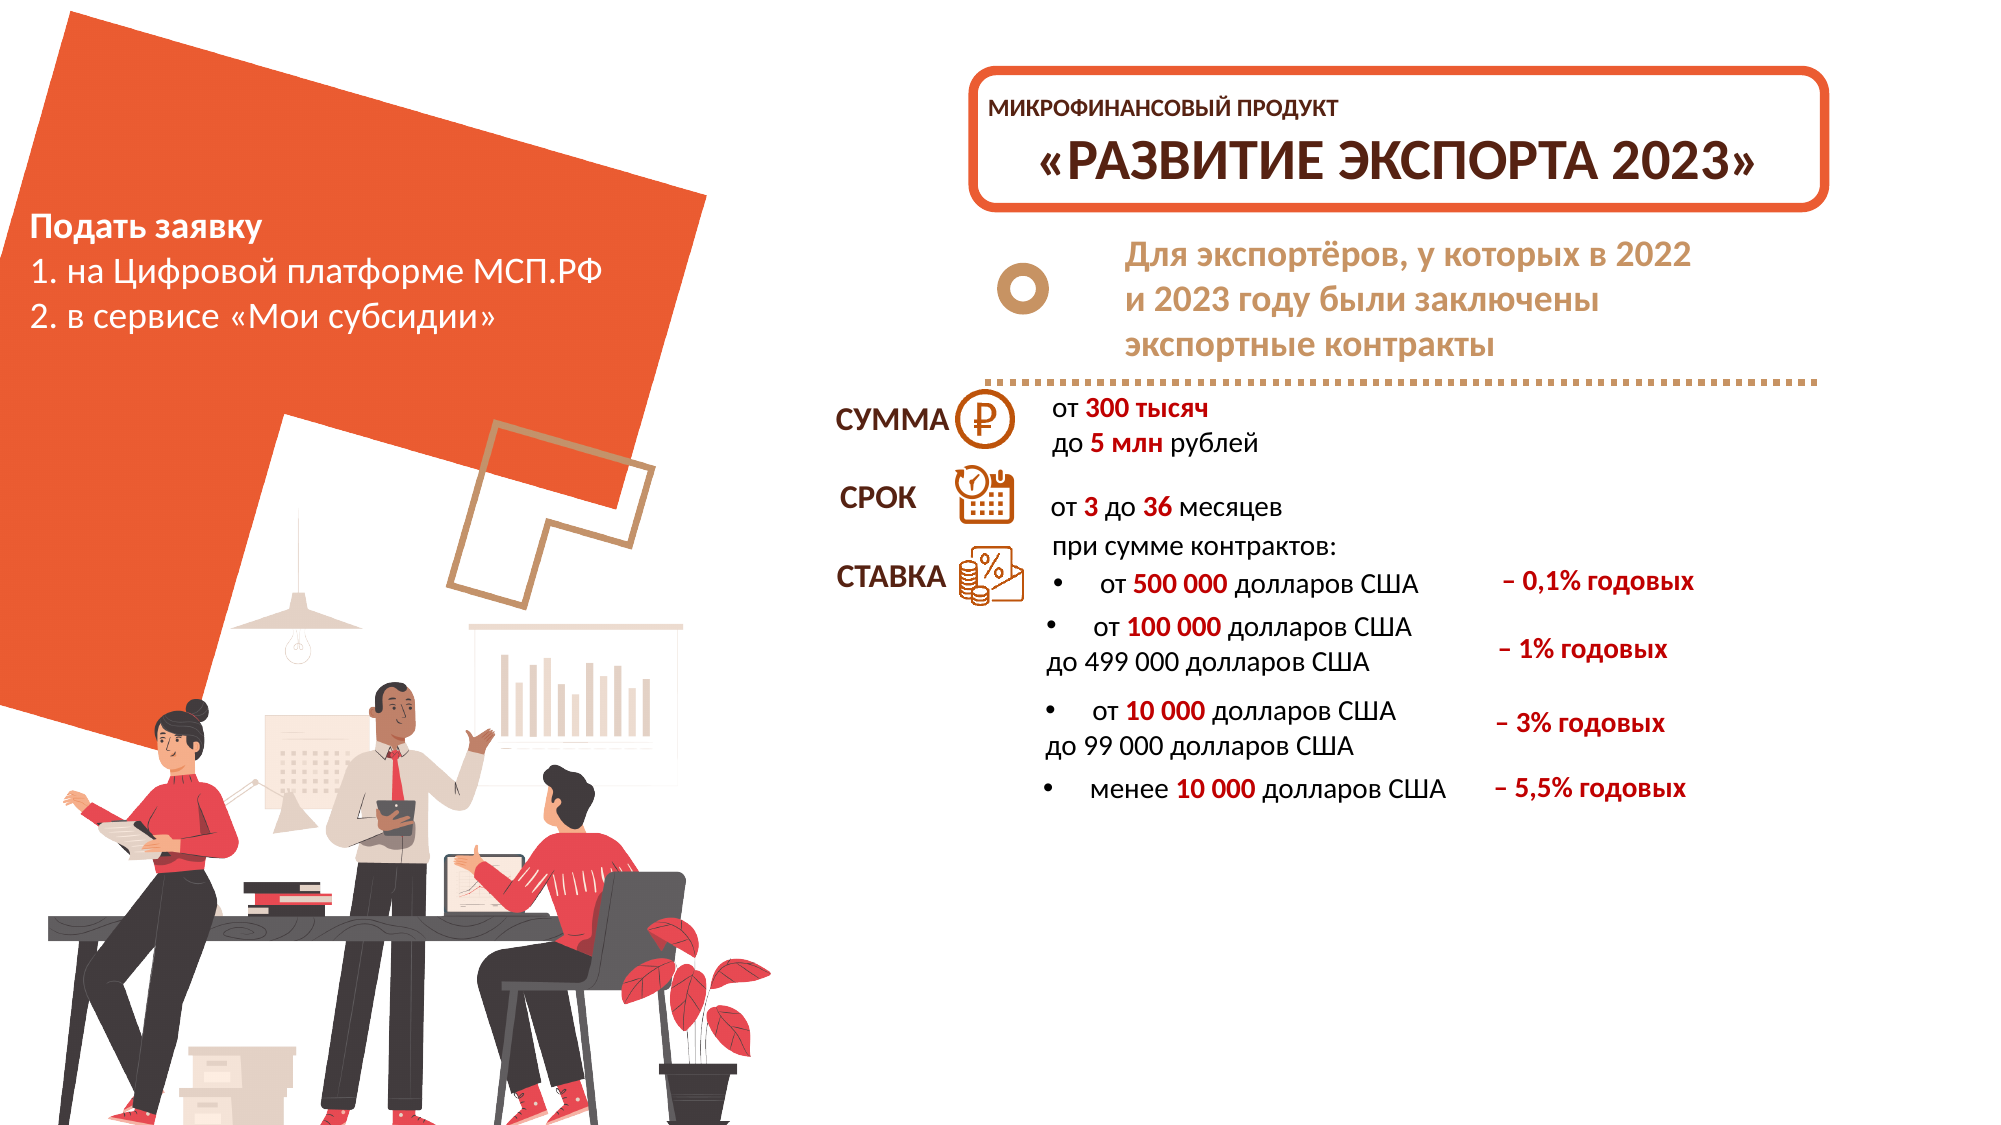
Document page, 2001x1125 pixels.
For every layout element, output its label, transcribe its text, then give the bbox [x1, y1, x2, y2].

text_box СРОК [825, 468, 932, 523]
text_box – 0,1% годовых [1486, 553, 1710, 604]
picture [955, 465, 1015, 525]
text_box от 500 000 долларов США [1038, 557, 1441, 599]
text_box [1031, 263, 1050, 315]
text_box от 300 тысяч до 5 млн рублей [1037, 390, 1346, 466]
text_box при сумме контрактов: [1037, 519, 1359, 569]
text_box СТАВКА [822, 546, 958, 602]
picture [955, 389, 1015, 449]
text_box от 10 000 долларов США до 99 000 долларов США [1030, 684, 2000, 762]
text_box Для экспортёров, у которых в 2022 и 2023 году были заключены экспортные контракты [1110, 221, 1723, 371]
text_box от 3 до 36 месяцев [1035, 479, 1299, 530]
text_box – 5,5% годовых [1478, 760, 1964, 811]
picture [959, 546, 1024, 606]
text_box СУММА [820, 389, 954, 445]
text_box Подать заявку 1. на Цифровой платформе МСП.РФ 2. в сервисе «Мои субсидии» [793, 194, 1031, 344]
text_box от 100 000 долларов США до 499 000 долларов США [1031, 599, 2000, 684]
text_box [972, 69, 1826, 209]
text_box менее 10 000 долларов США [1028, 762, 2000, 812]
picture [0, 0, 789, 1125]
text_box – 1% годовых [1482, 622, 1683, 672]
text_box – 3% годовых [1479, 696, 1681, 746]
